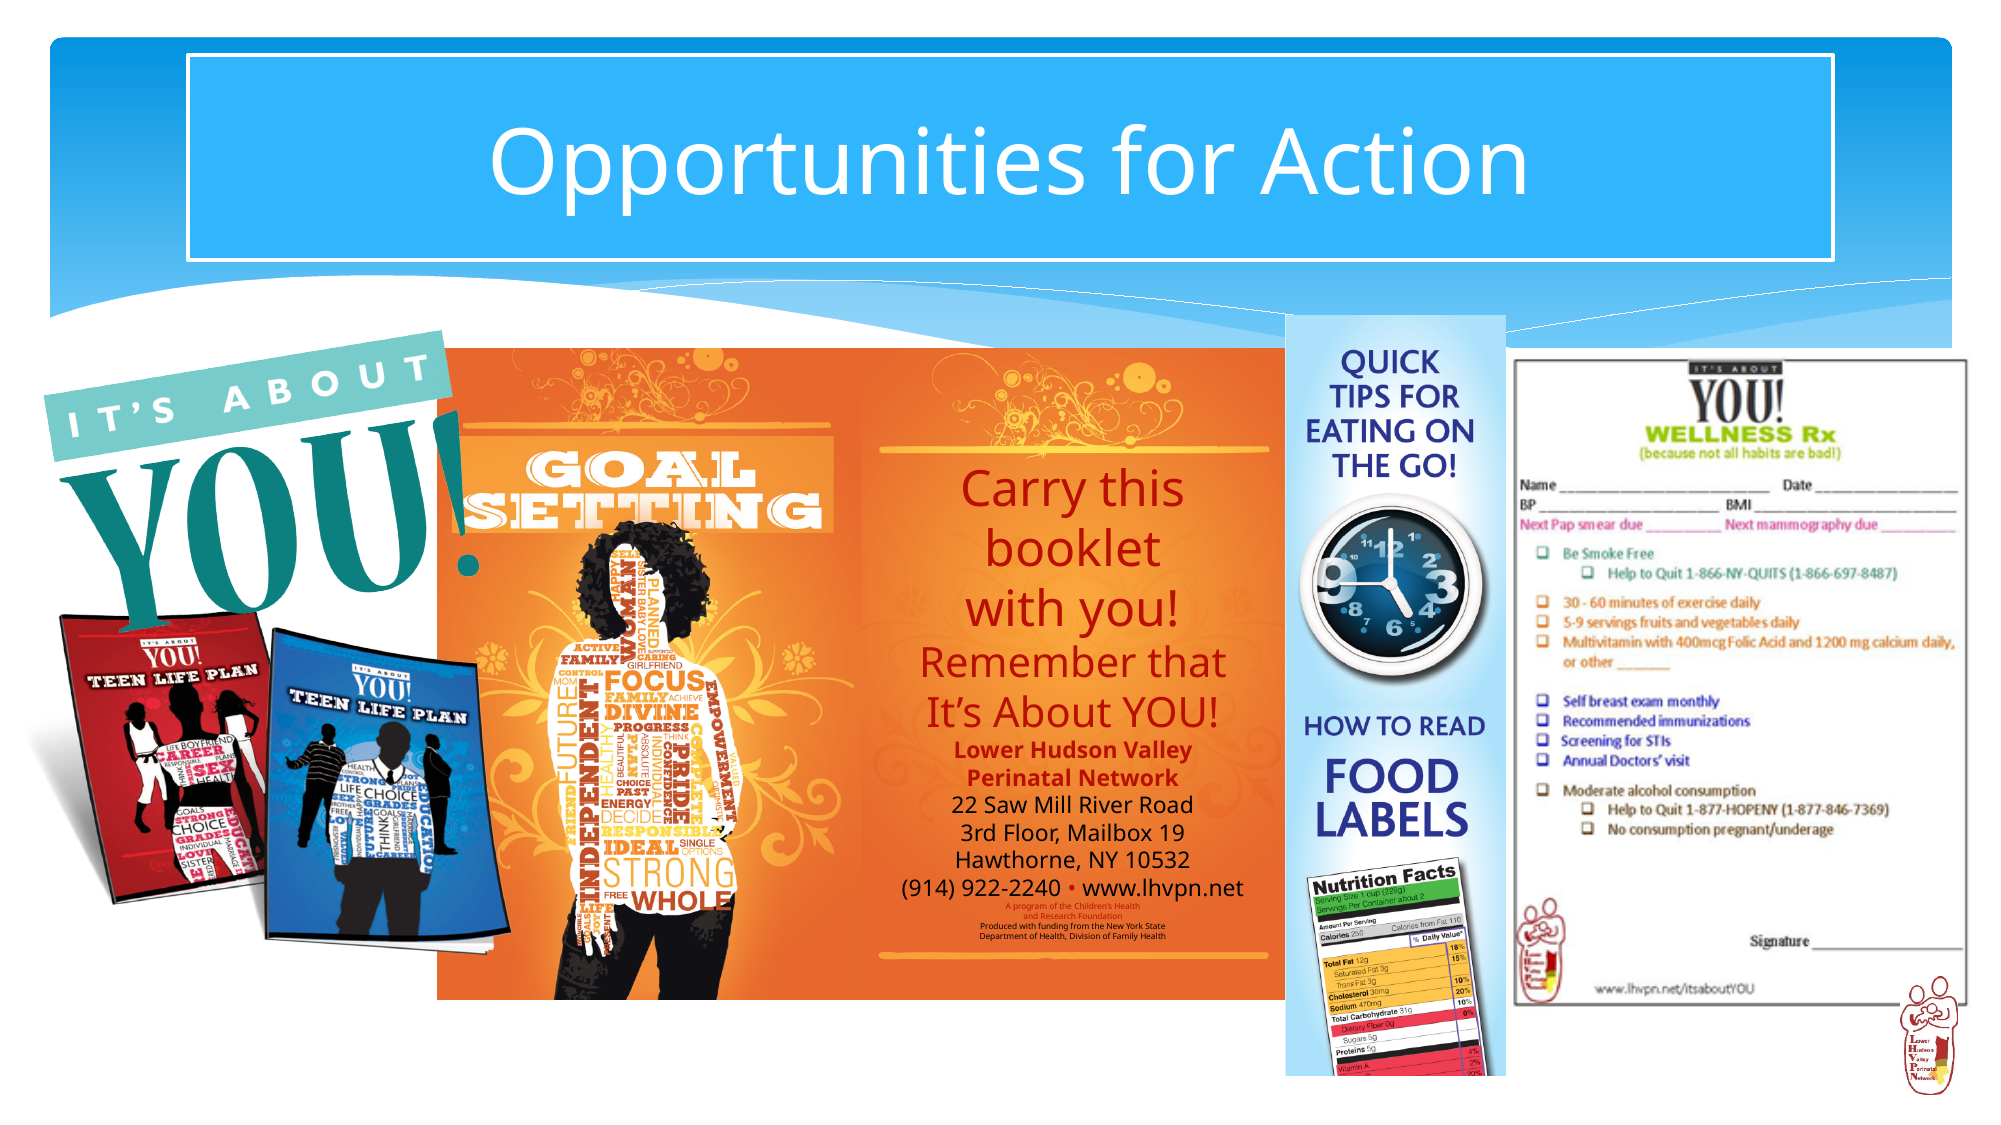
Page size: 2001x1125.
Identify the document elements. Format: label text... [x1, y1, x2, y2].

title Opportunities for Action [186, 53, 1835, 262]
picture [5, 315, 1980, 1096]
